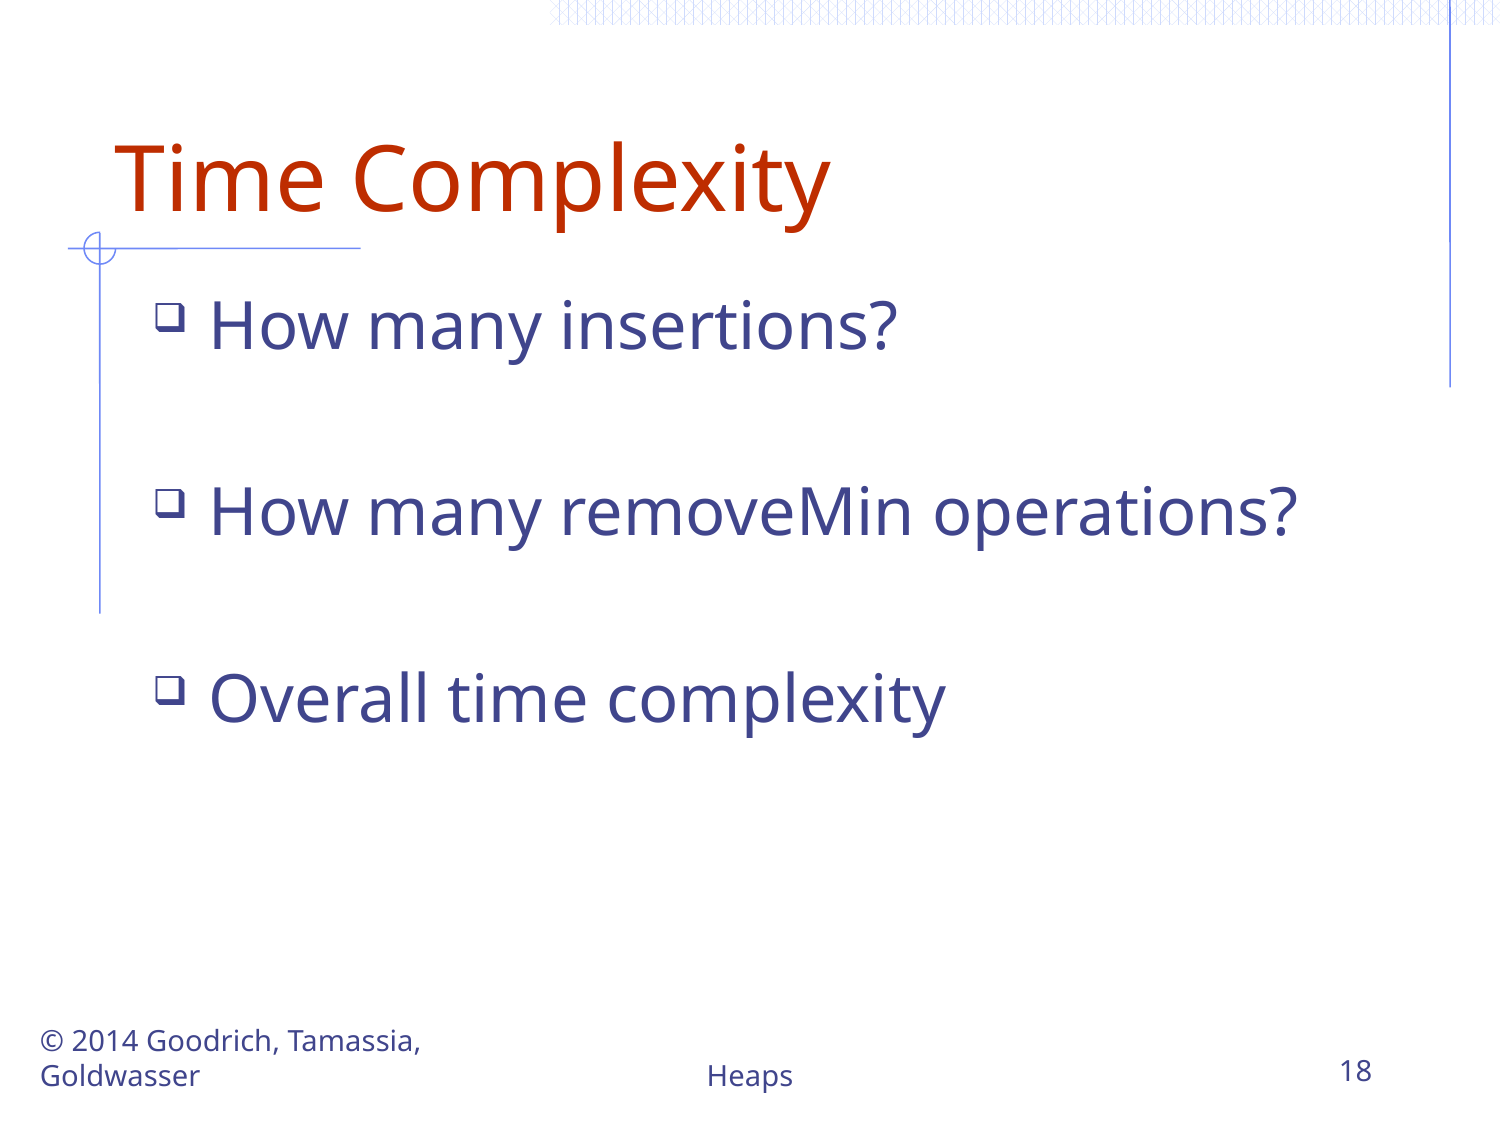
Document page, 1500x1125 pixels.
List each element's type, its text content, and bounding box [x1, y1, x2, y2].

slide_number 18 [1074, 1024, 1388, 1101]
list How many insertions? How many removeMin operations? Overall time complexity [137, 275, 1413, 988]
slide_number © 2014 Goodrich, Tamassia, Goldwasser [24, 1024, 512, 1101]
title Time Complexity [99, 50, 1413, 238]
footer Heaps [512, 1024, 988, 1101]
